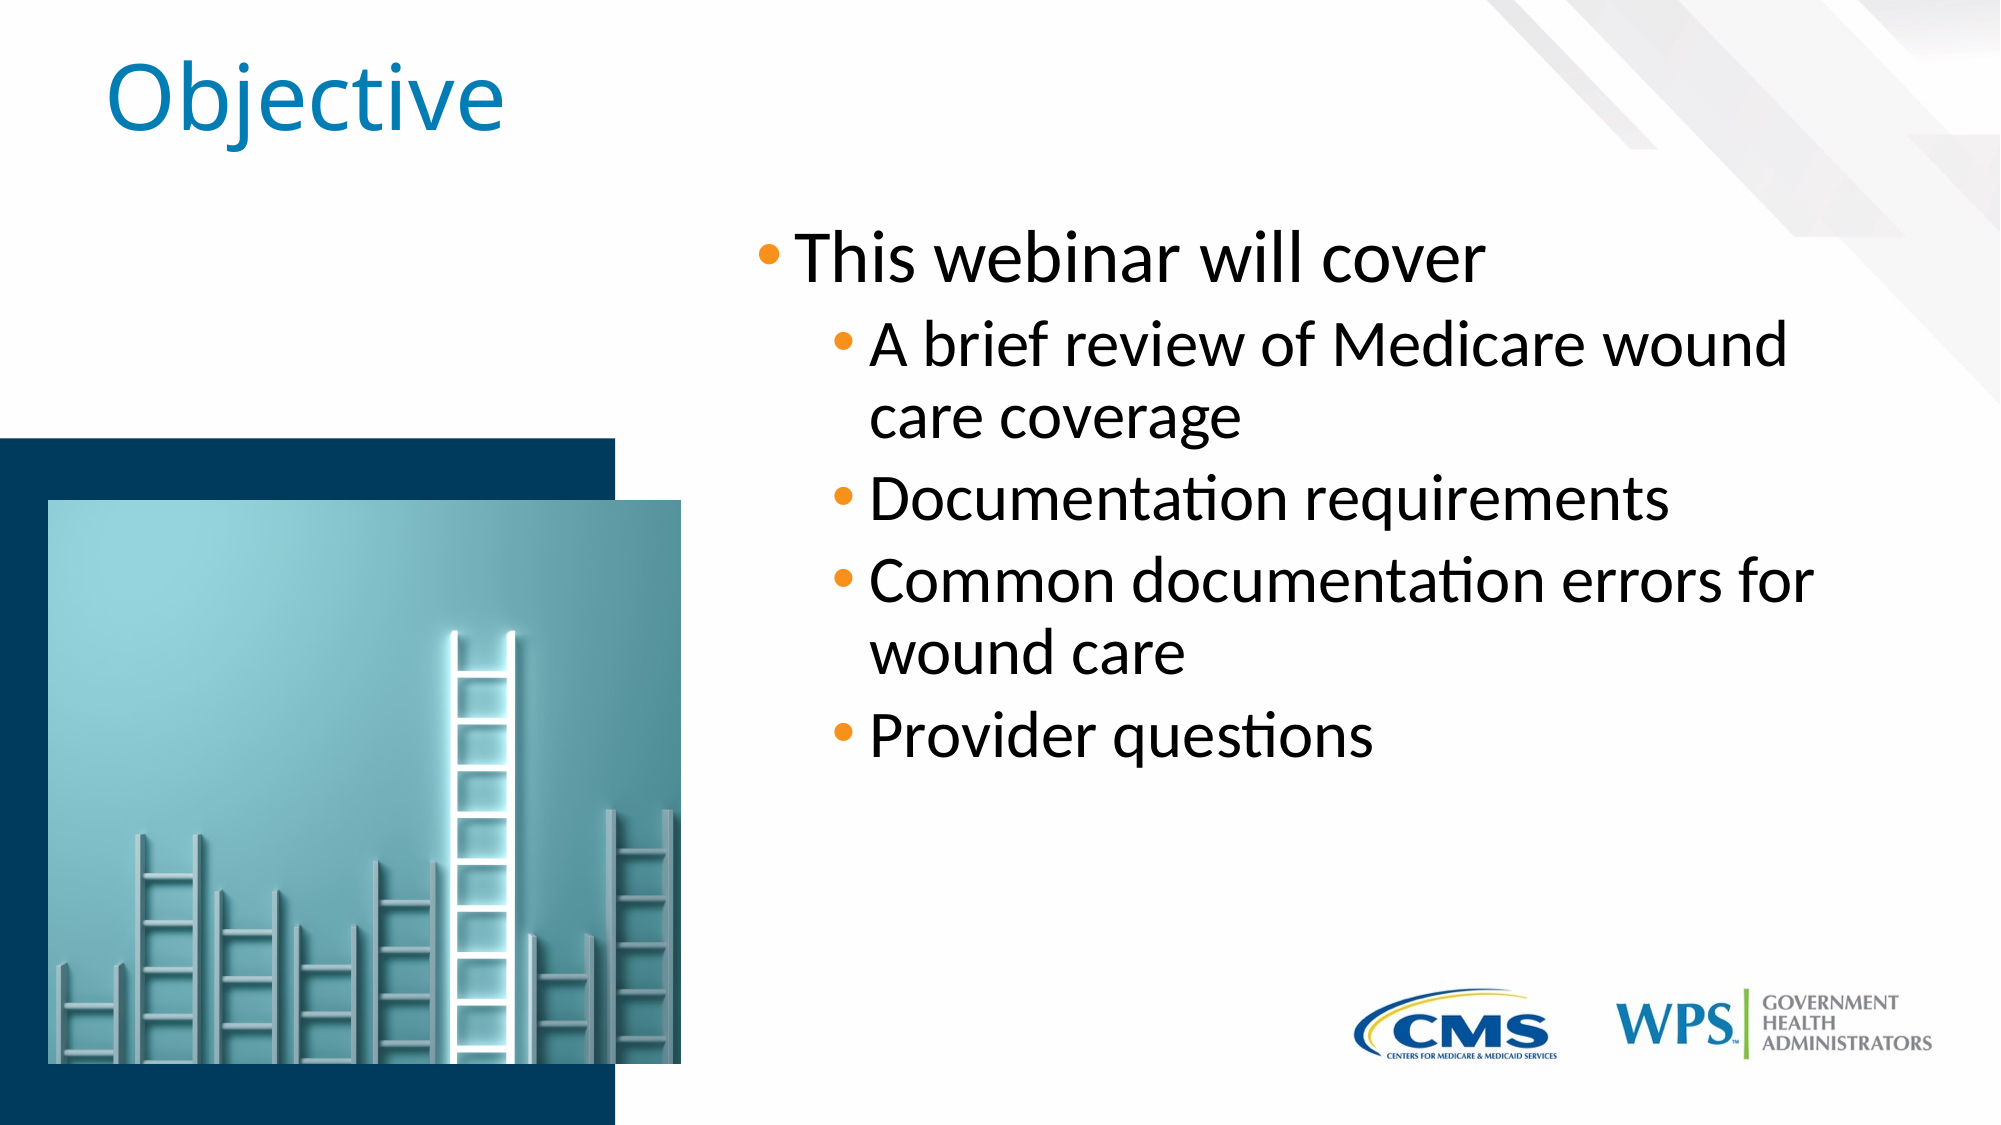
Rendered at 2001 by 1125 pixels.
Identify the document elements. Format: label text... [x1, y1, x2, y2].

title Objective [89, 44, 1655, 163]
picture [0, 0, 2000, 1125]
list This webinar will cover A brief review of Medicare wound care coverage Documentation requirements Common documentation errors for wound care Provider questions [742, 210, 1915, 936]
